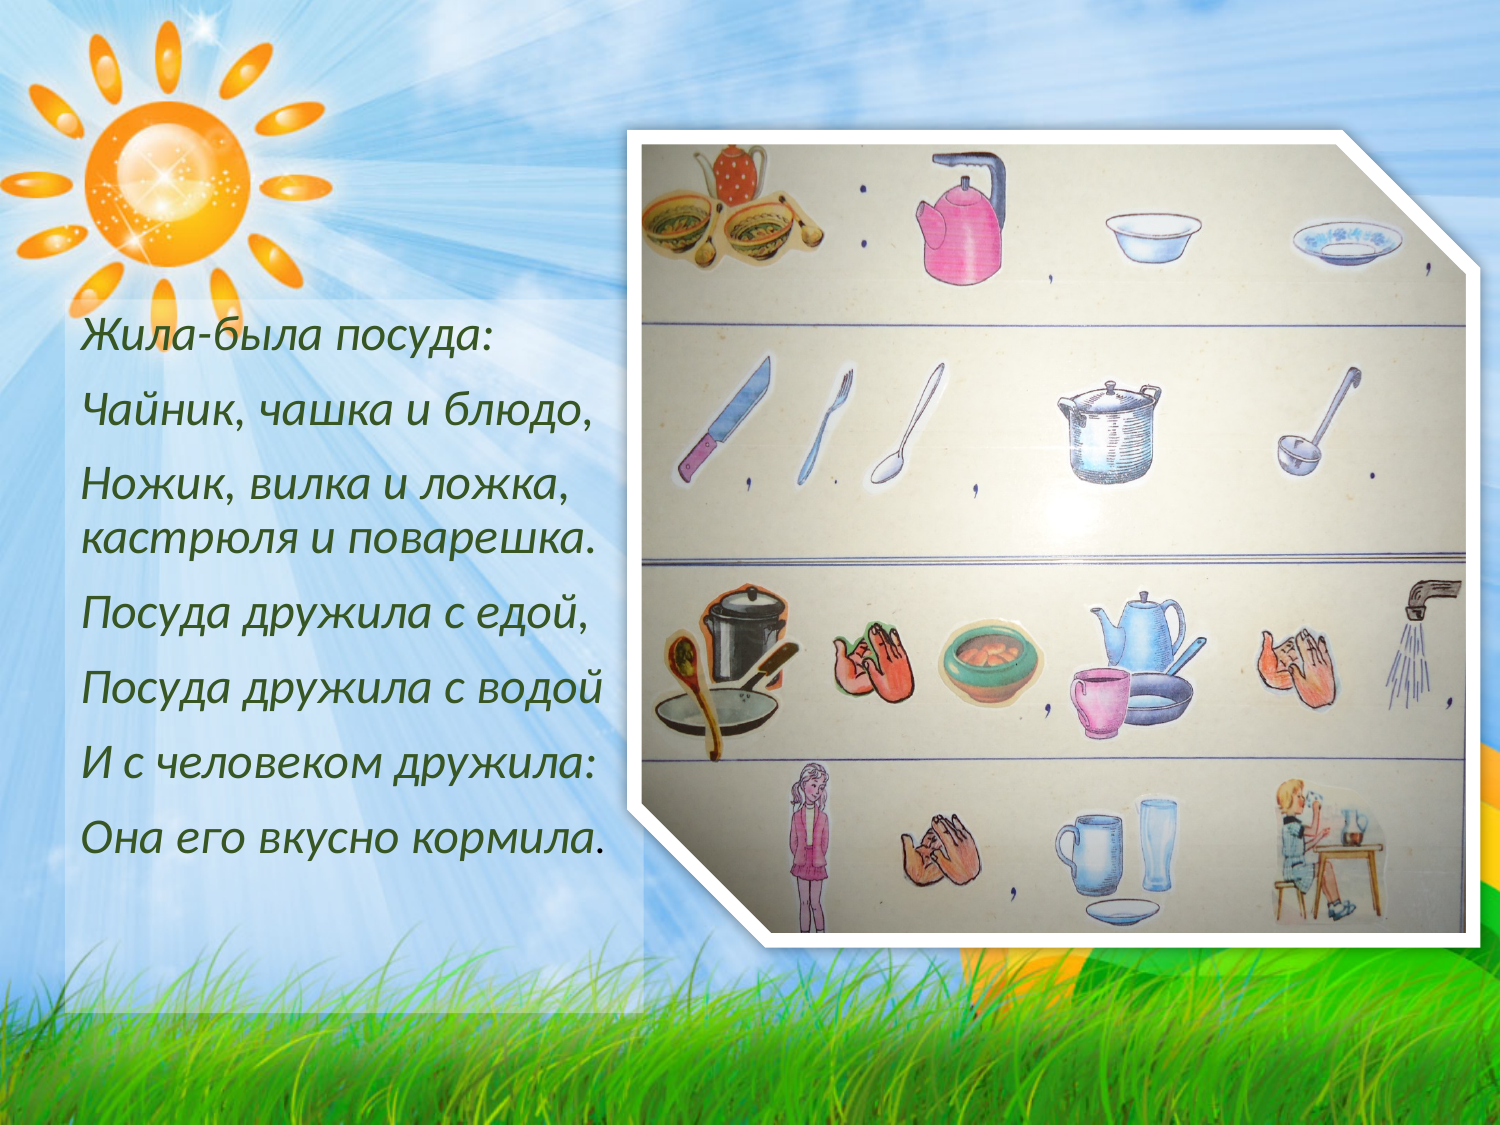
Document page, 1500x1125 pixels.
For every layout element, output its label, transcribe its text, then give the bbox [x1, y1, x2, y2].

picture [0, 0, 1500, 1125]
list Жила-была посуда: Чайник, чашка и блюдо, Ножик, вилка и ложка, кастрюля и поварешка. Посуда дружила с едой, Посуда дружила с водой И с человеком дружила: Она его вкусно кормила. [64, 299, 644, 1014]
